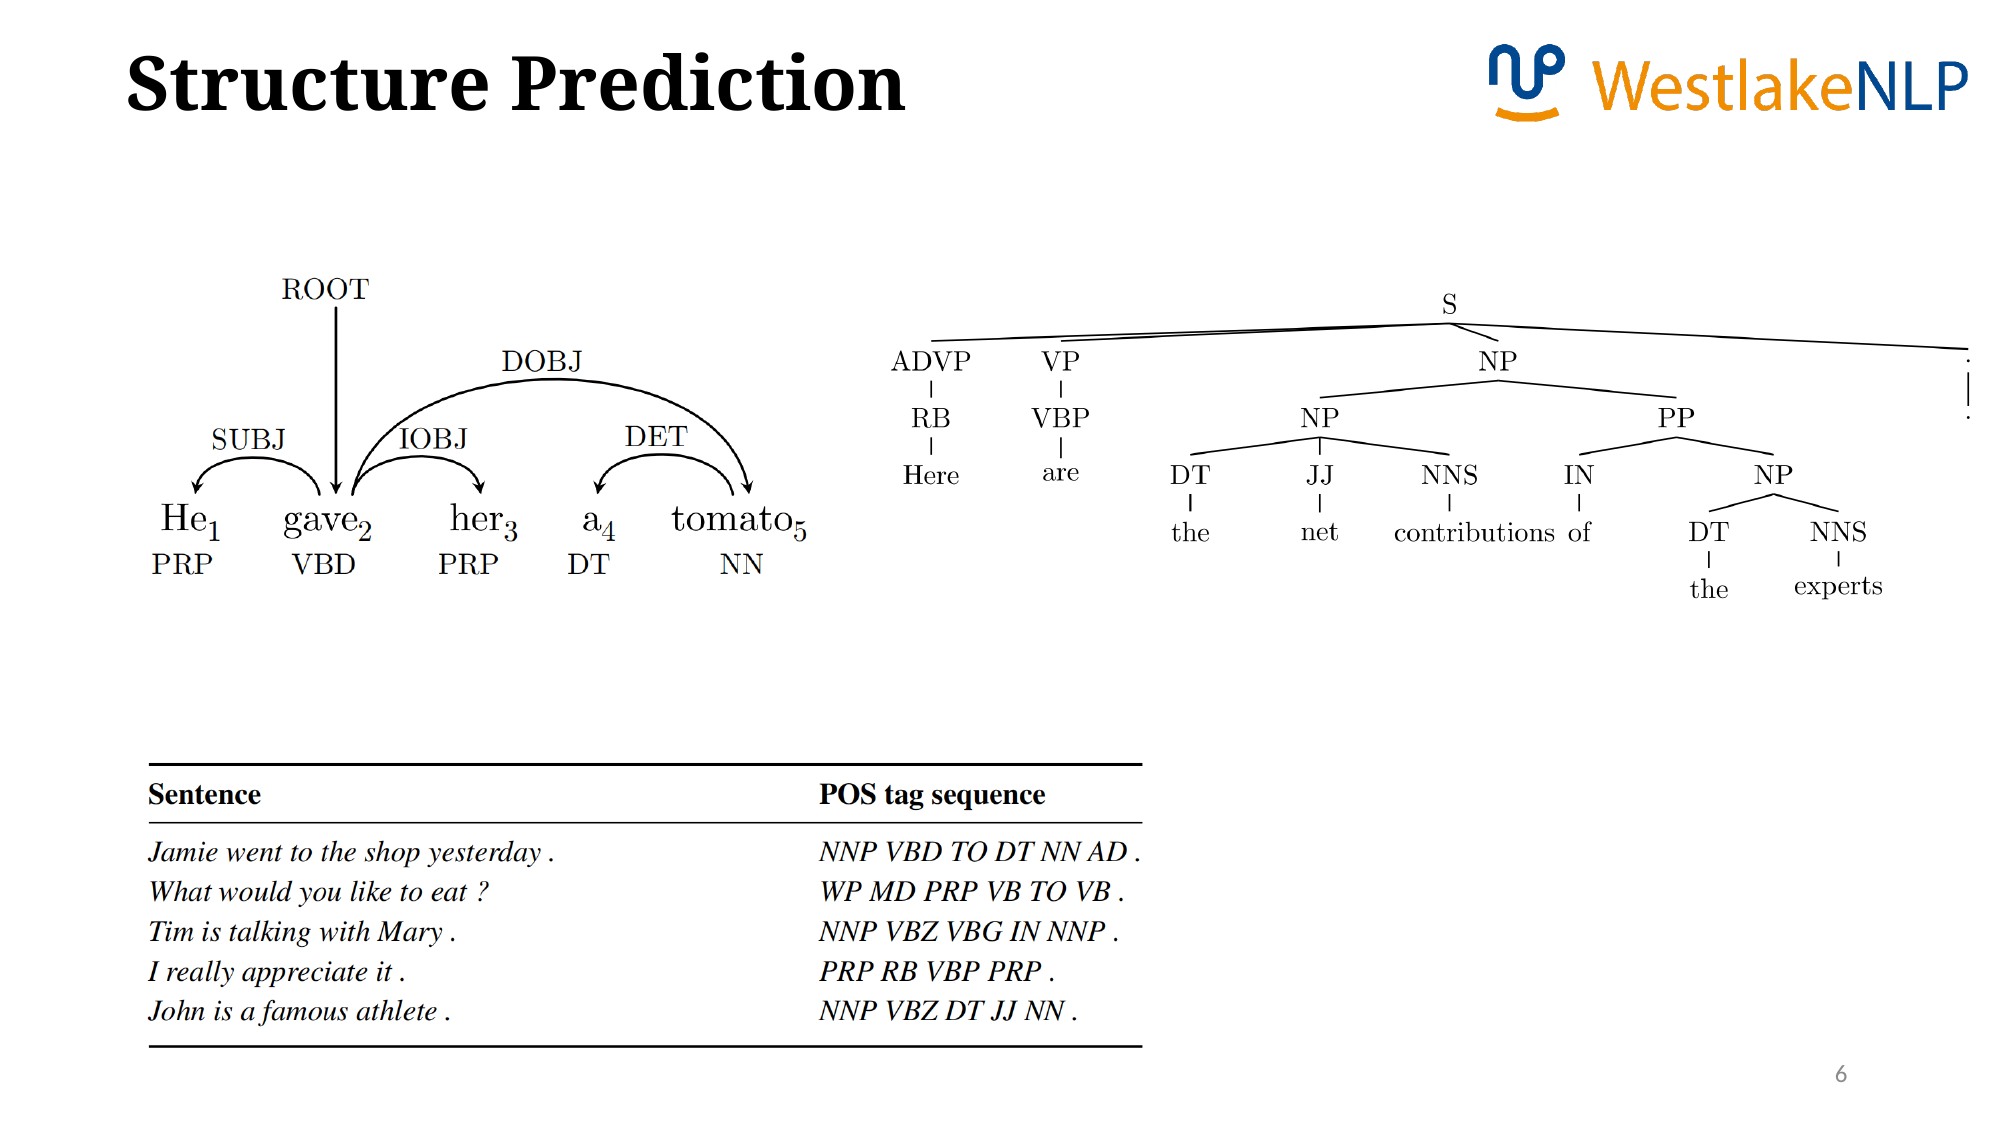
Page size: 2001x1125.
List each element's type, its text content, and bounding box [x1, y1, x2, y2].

slide_number 6 [1412, 1042, 1863, 1103]
picture [56, 754, 1263, 1085]
text_box Structure Prediction [111, 28, 1138, 133]
picture [111, 262, 858, 604]
picture [1459, 0, 2000, 170]
picture [881, 243, 1987, 604]
